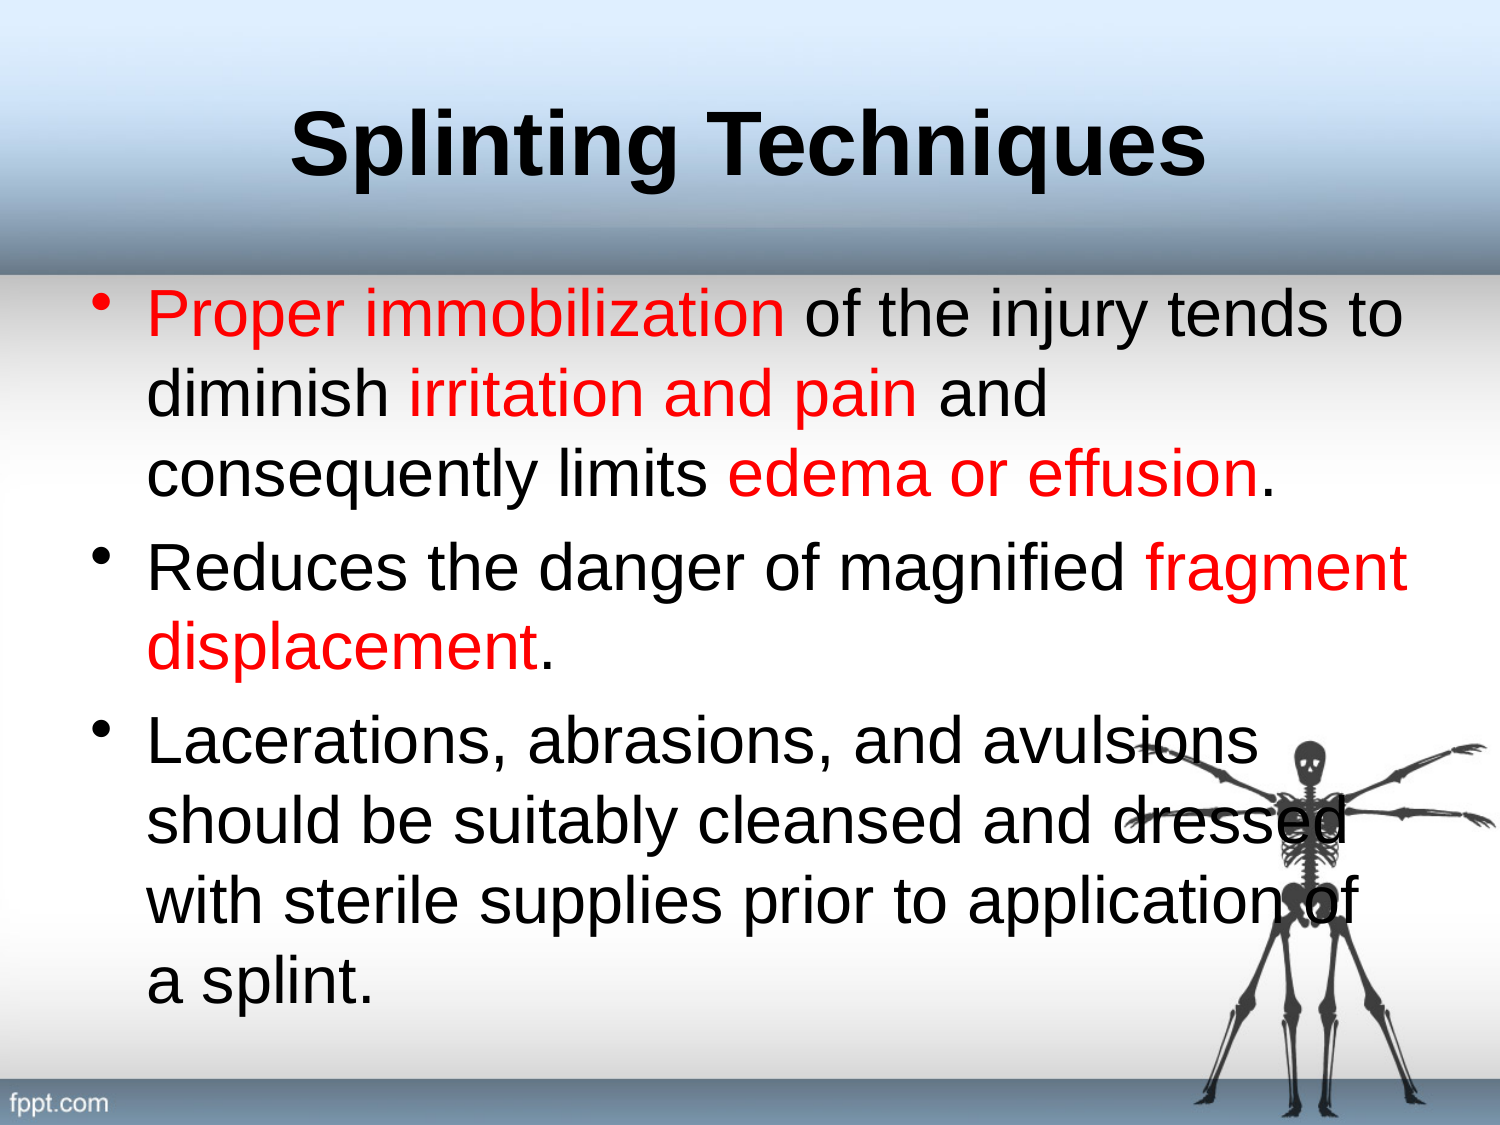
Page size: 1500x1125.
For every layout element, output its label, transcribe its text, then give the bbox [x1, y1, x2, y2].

picture [0, 0, 1500, 1125]
title Splinting Techniques [75, 45, 1425, 233]
list Proper immobilization of the injury tends to diminish irritation and pain and consequently limits edema or effusion. Reduces the danger of magnified fragment displacement. Lacerations, abrasions, and avulsions should be suitably cleansed and dressed with sterile supplies prior to application of a splint. [75, 262, 1425, 1005]
